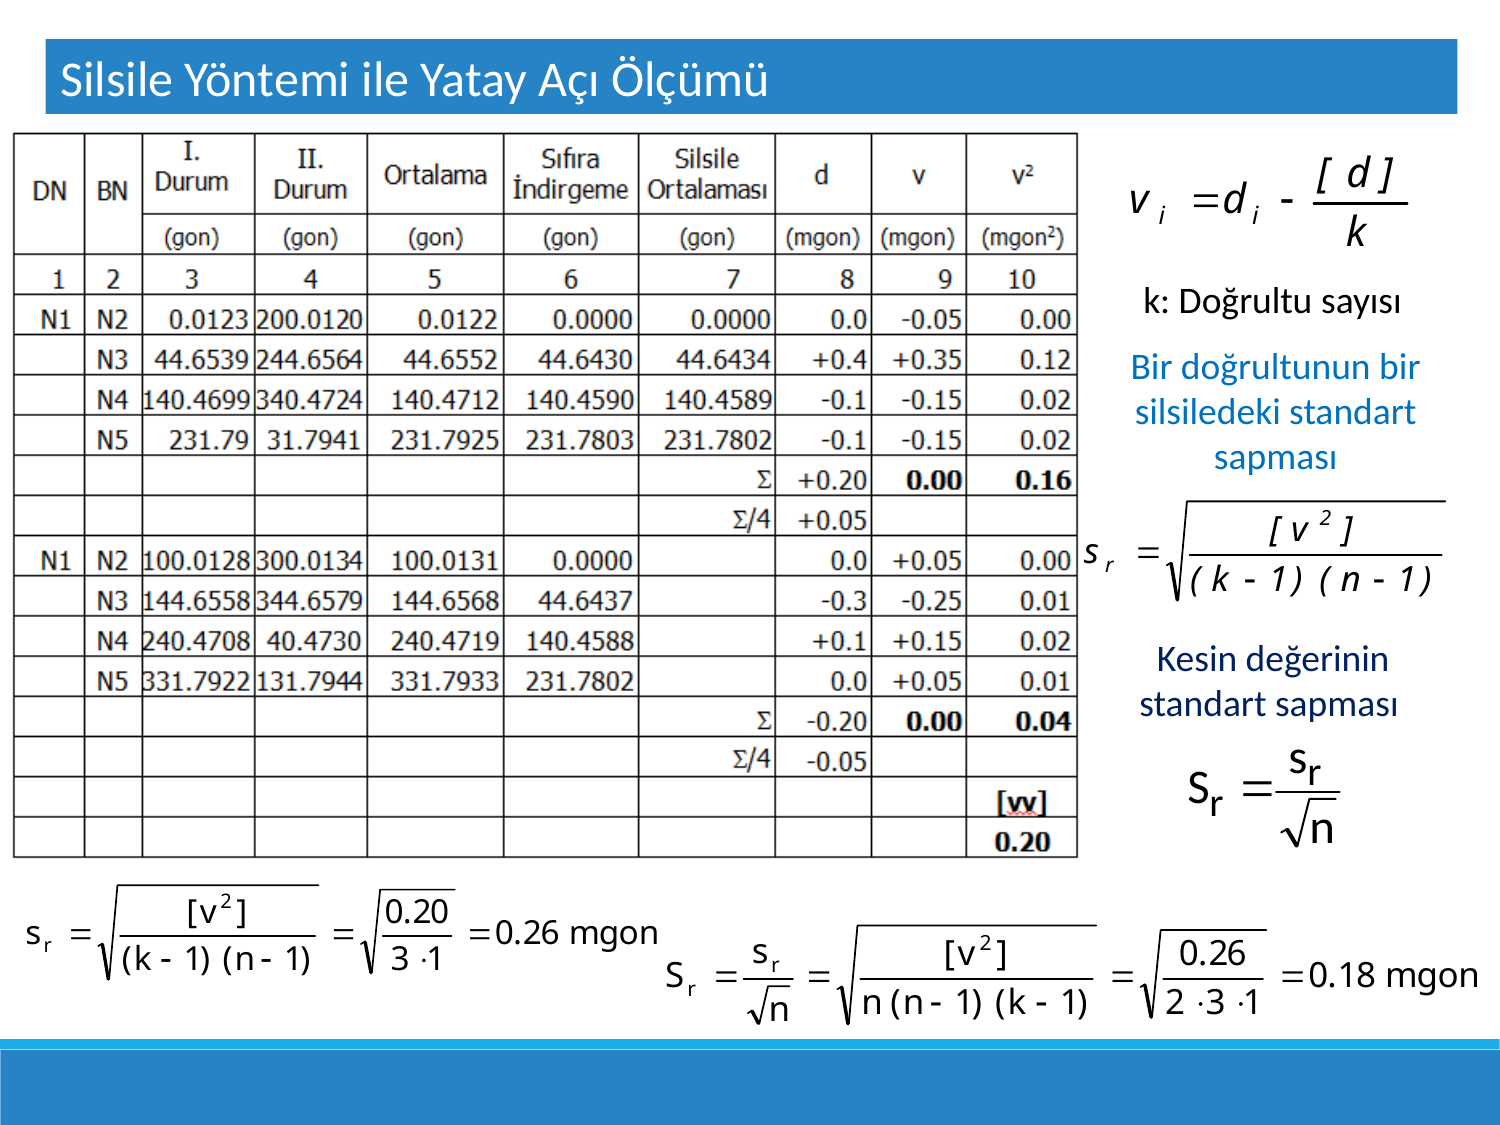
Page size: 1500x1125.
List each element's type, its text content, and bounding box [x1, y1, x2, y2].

text_box Kesin değerinin standart sapması [1102, 626, 1445, 732]
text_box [658, 914, 1480, 1034]
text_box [1077, 490, 1455, 610]
text_box Bir doğrultunun bir silsiledeki standart sapması [1092, 334, 1465, 485]
text_box k: Doğrultu sayısı [1128, 268, 1437, 329]
picture [6, 125, 1083, 863]
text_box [19, 874, 661, 989]
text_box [1180, 726, 1353, 857]
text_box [1128, 142, 1419, 256]
text_box Silsile Yöntemi ile Yatay Açı Ölçümü [45, 39, 1458, 114]
